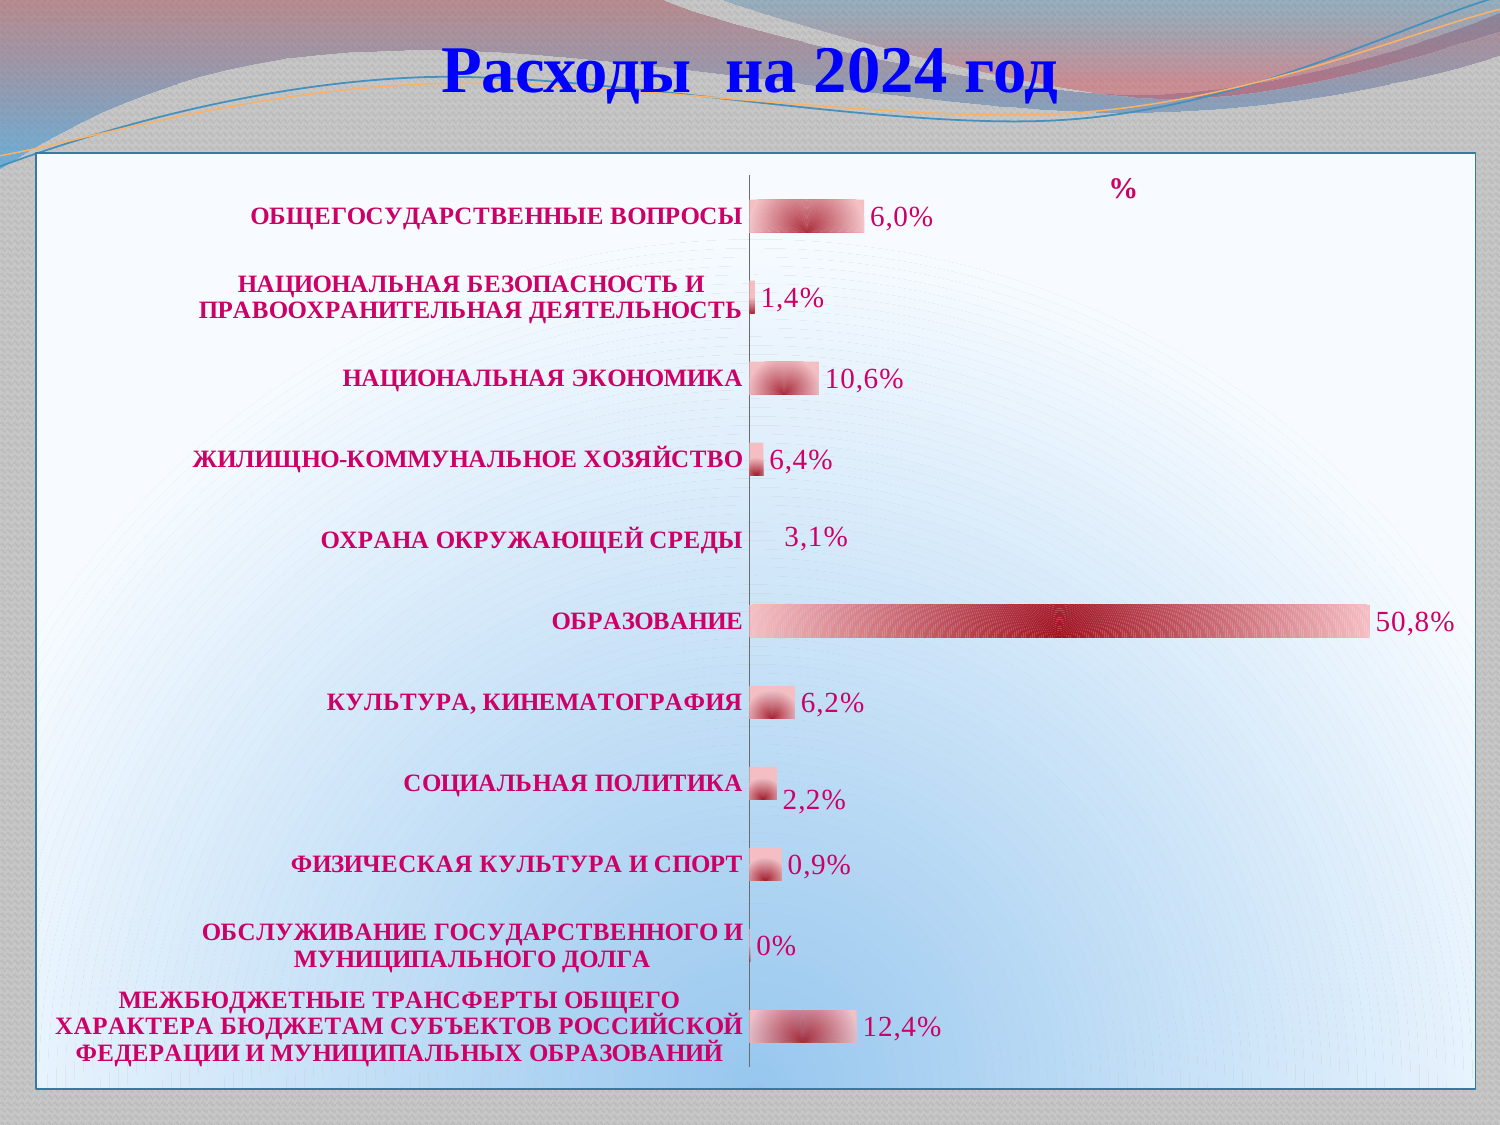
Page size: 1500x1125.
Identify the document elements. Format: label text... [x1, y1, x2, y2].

chart [34, 152, 1477, 1091]
title Расходы на 2024 год [0, 35, 1500, 106]
